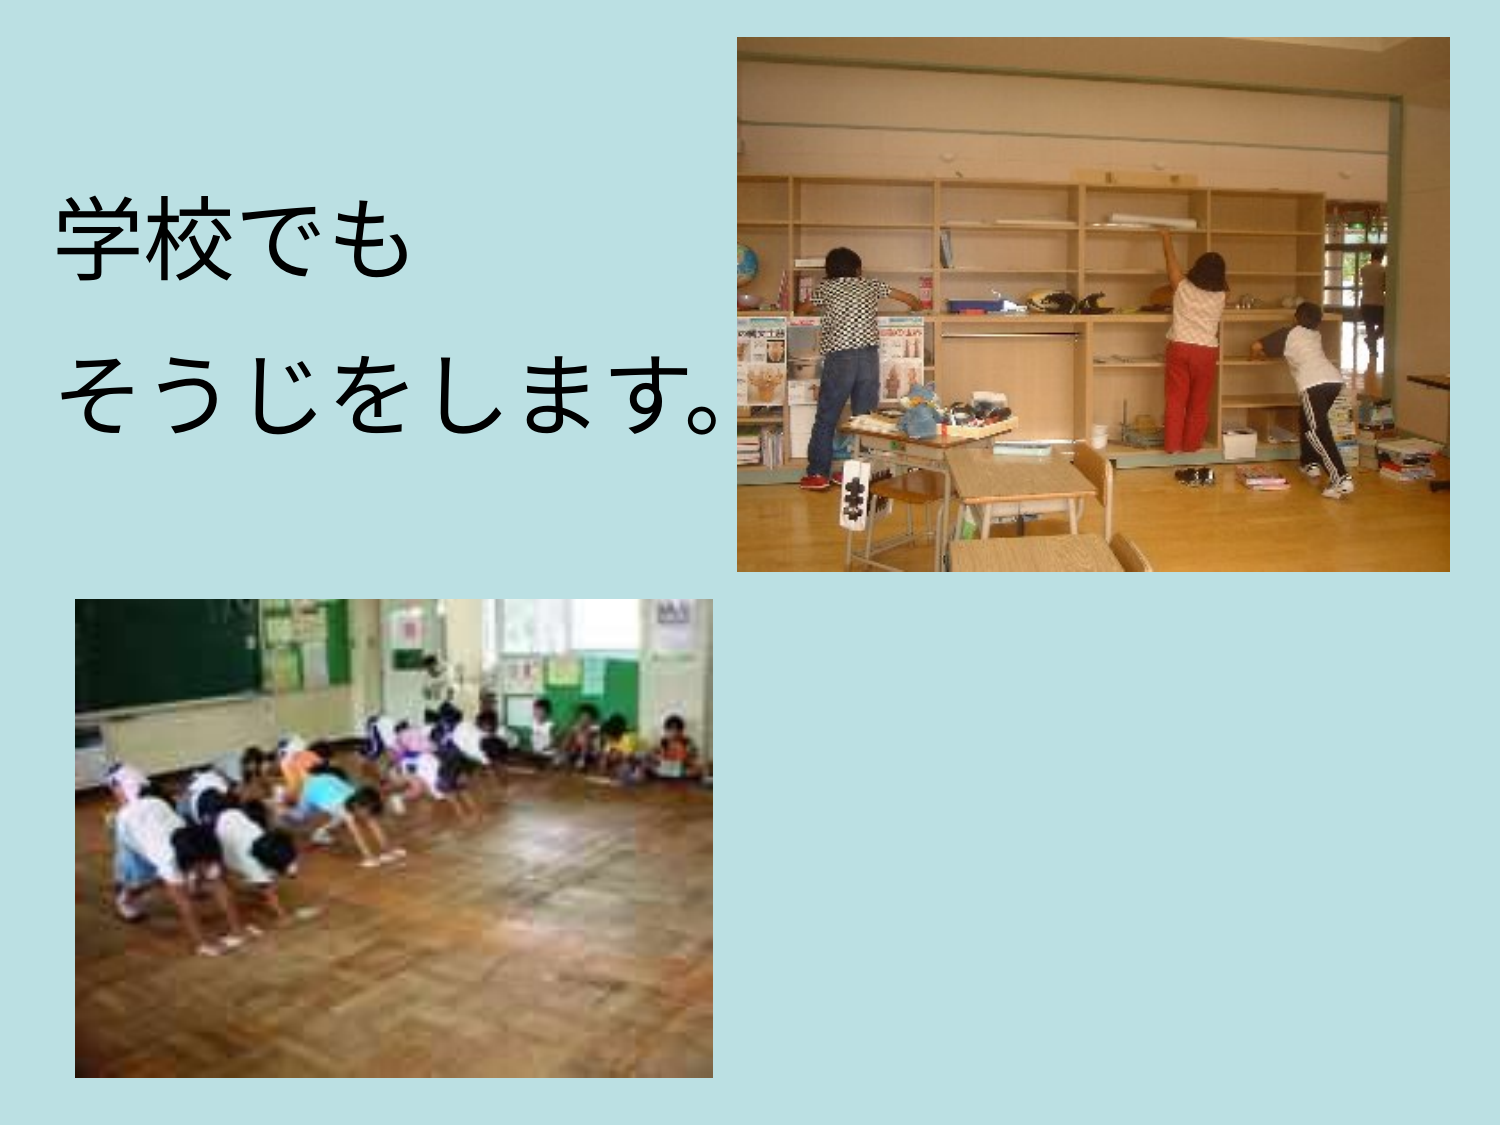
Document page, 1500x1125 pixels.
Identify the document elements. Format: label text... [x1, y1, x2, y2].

picture [737, 37, 1451, 573]
picture [74, 599, 713, 1079]
text_box 学校でも そうじをします。 [37, 174, 713, 456]
